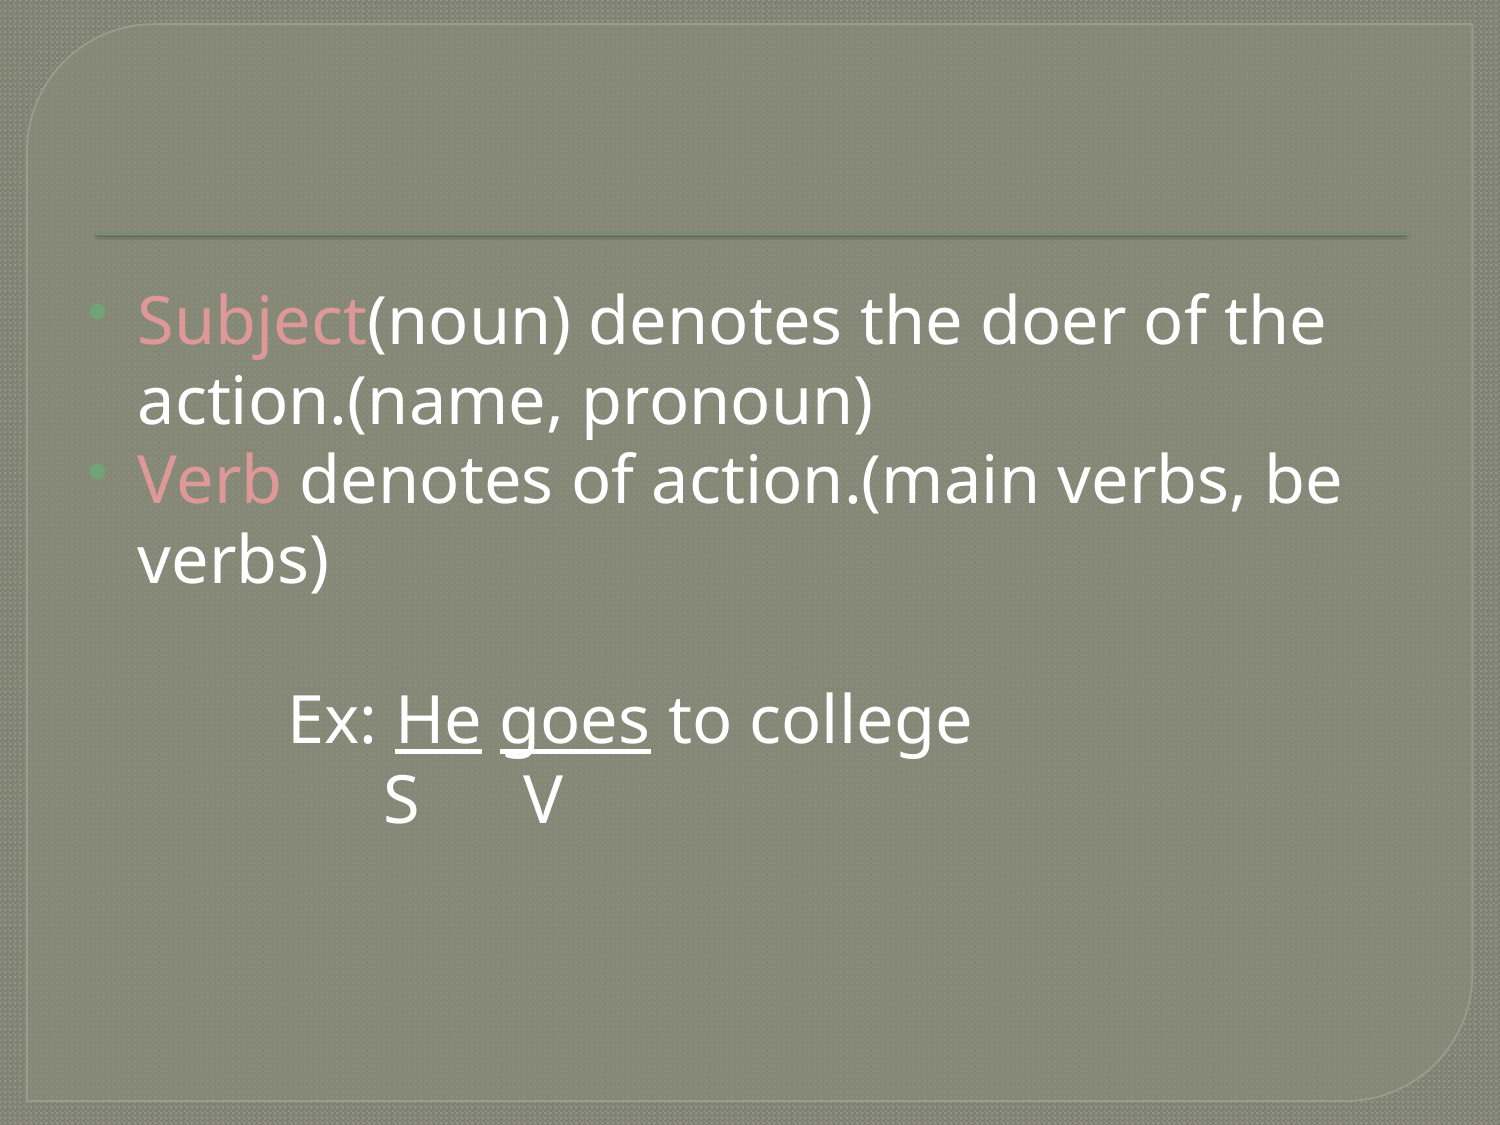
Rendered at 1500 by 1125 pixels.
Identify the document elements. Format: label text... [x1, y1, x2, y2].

list Subject(noun) denotes the doer of the action.(name, pronoun) Verb denotes of action.(main verbs, be verbs) Ex: He goes to college S V [75, 270, 1425, 1013]
